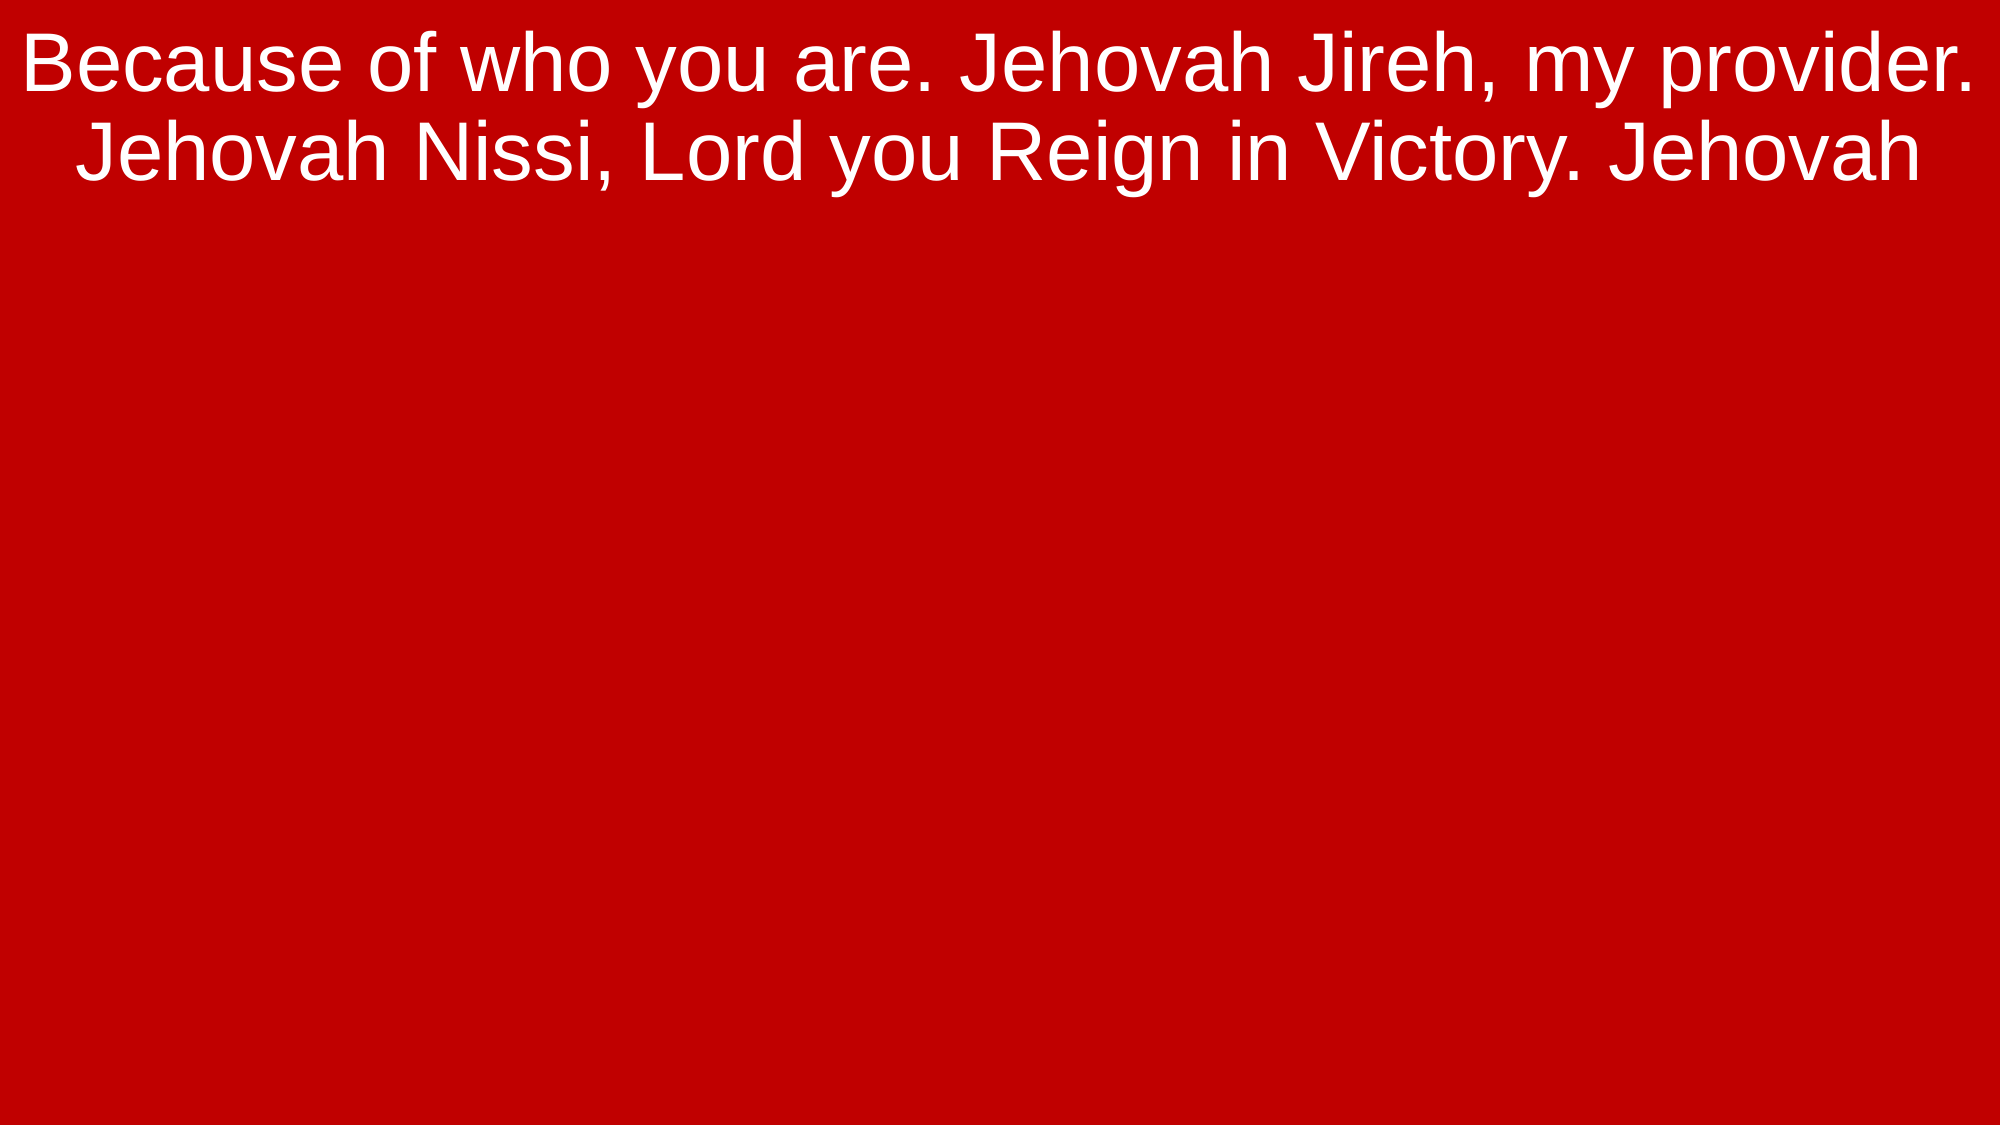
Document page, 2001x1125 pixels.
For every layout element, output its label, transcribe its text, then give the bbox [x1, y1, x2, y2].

list Because of who you are. Jehovah Jireh, my provider. Jehovah Nissi, Lord you Reign in Victory. Jehovah [0, 11, 2000, 925]
